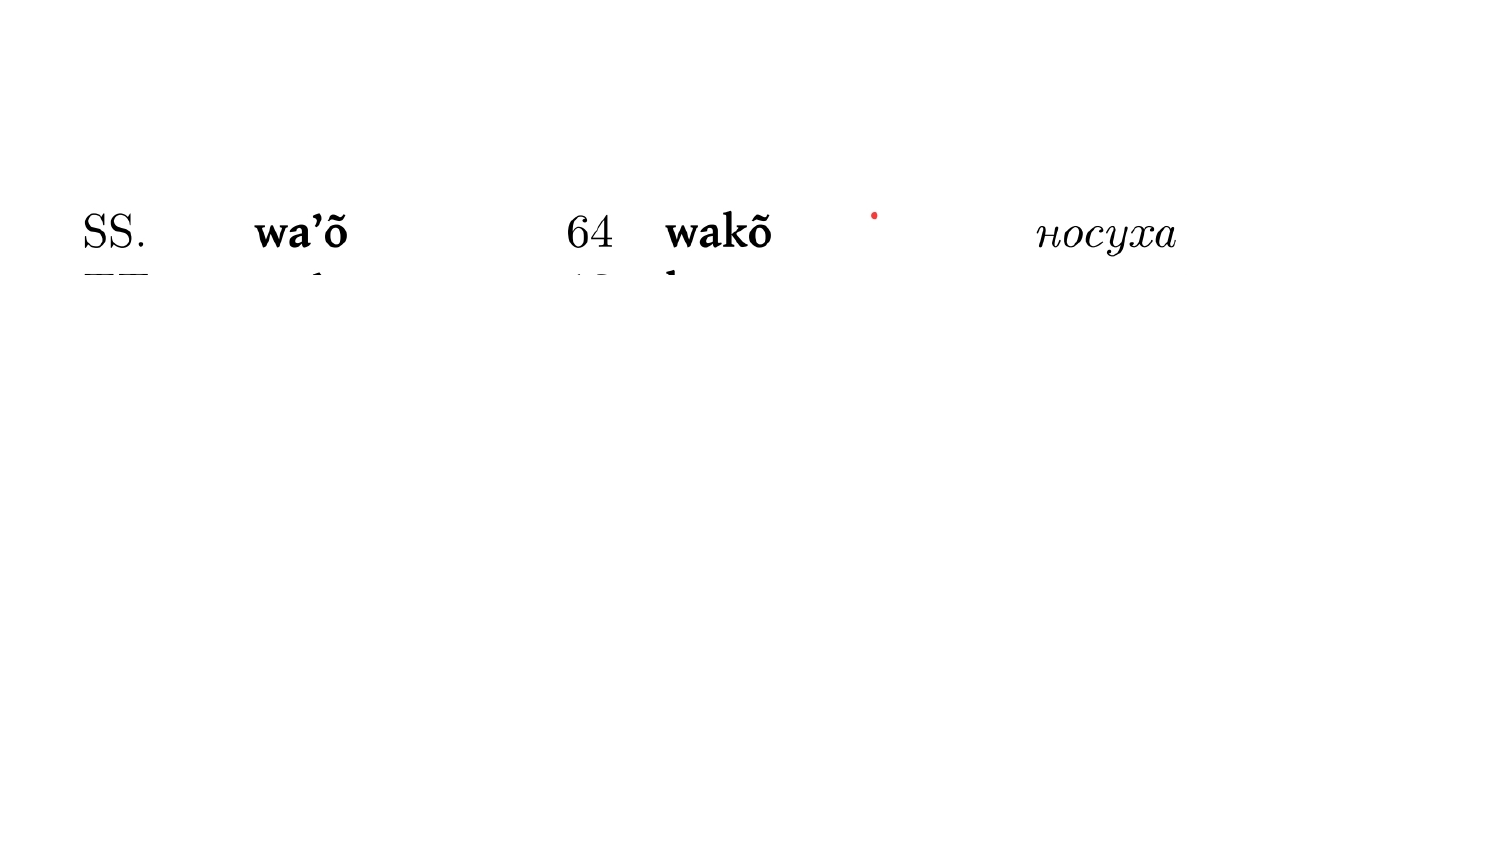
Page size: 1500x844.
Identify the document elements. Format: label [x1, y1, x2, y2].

picture [50, 198, 1214, 275]
